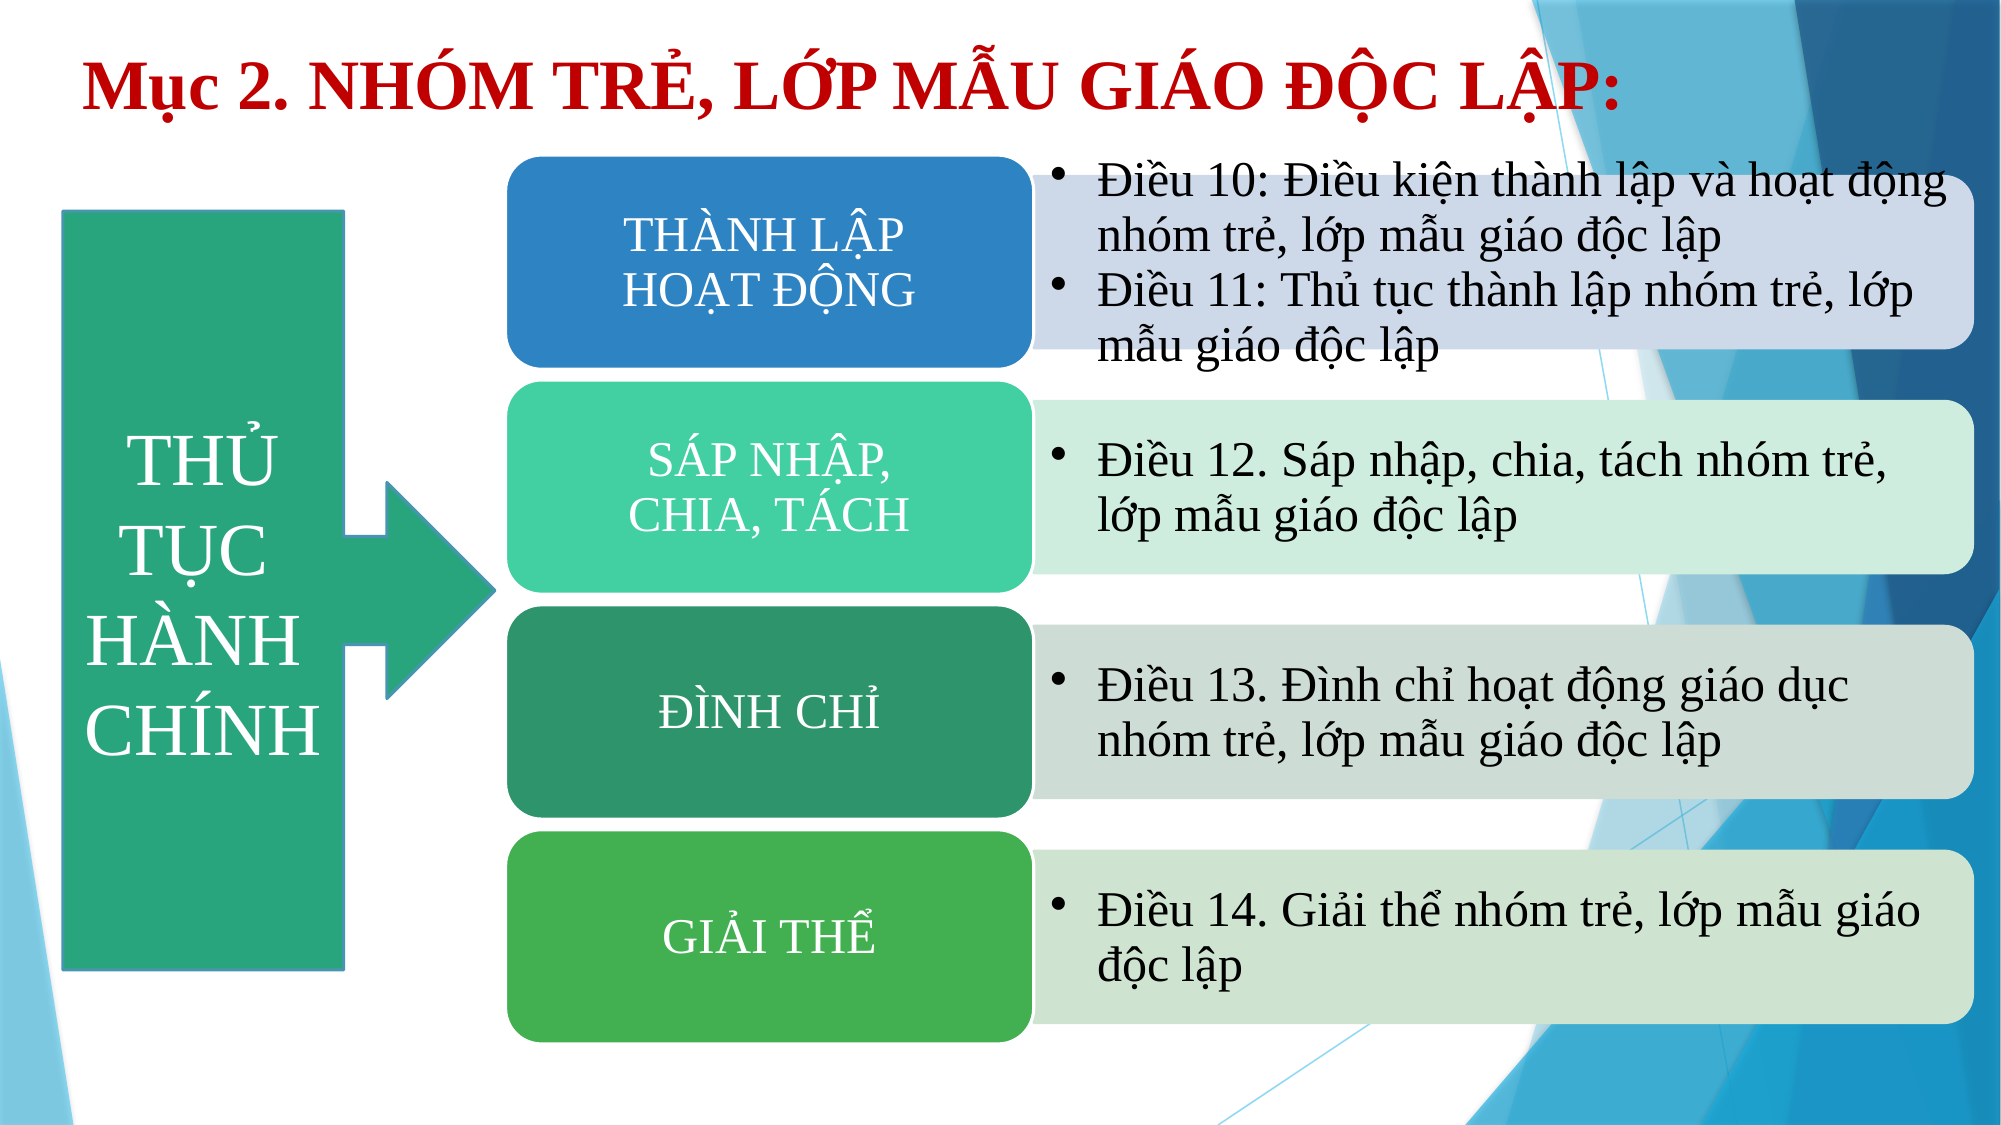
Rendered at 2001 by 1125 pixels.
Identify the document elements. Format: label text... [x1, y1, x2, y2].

text_box THỦ TỤC HÀNH CHÍNH [61, 209, 497, 972]
text_box Mục 2. NHÓM TRẺ, LỚP MẪU GIÁO ĐỘC LẬP: [67, 31, 1884, 126]
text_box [505, 154, 1973, 1045]
